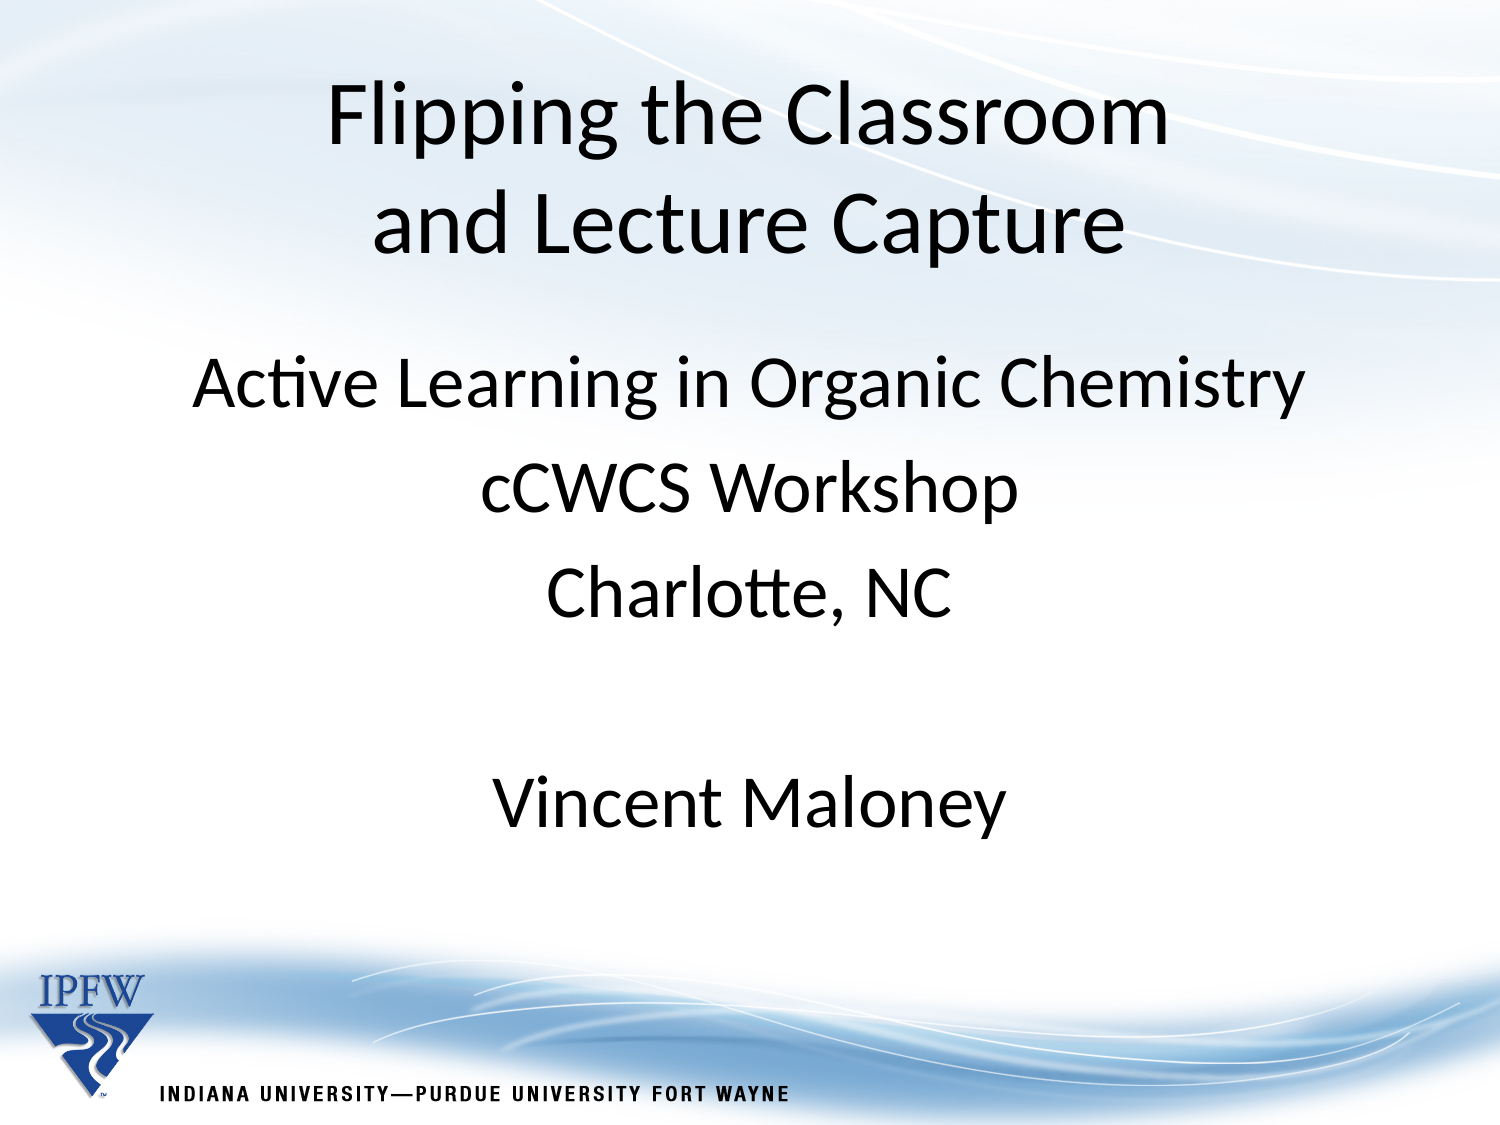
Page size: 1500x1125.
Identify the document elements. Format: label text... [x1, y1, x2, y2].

list Active Learning in Organic Chemistry cCWCS Workshop Charlotte, NC Vincent Maloney [75, 324, 1425, 968]
title Flipping the Classroom and Lecture Capture [75, 45, 1425, 263]
picture [0, 0, 1500, 1125]
